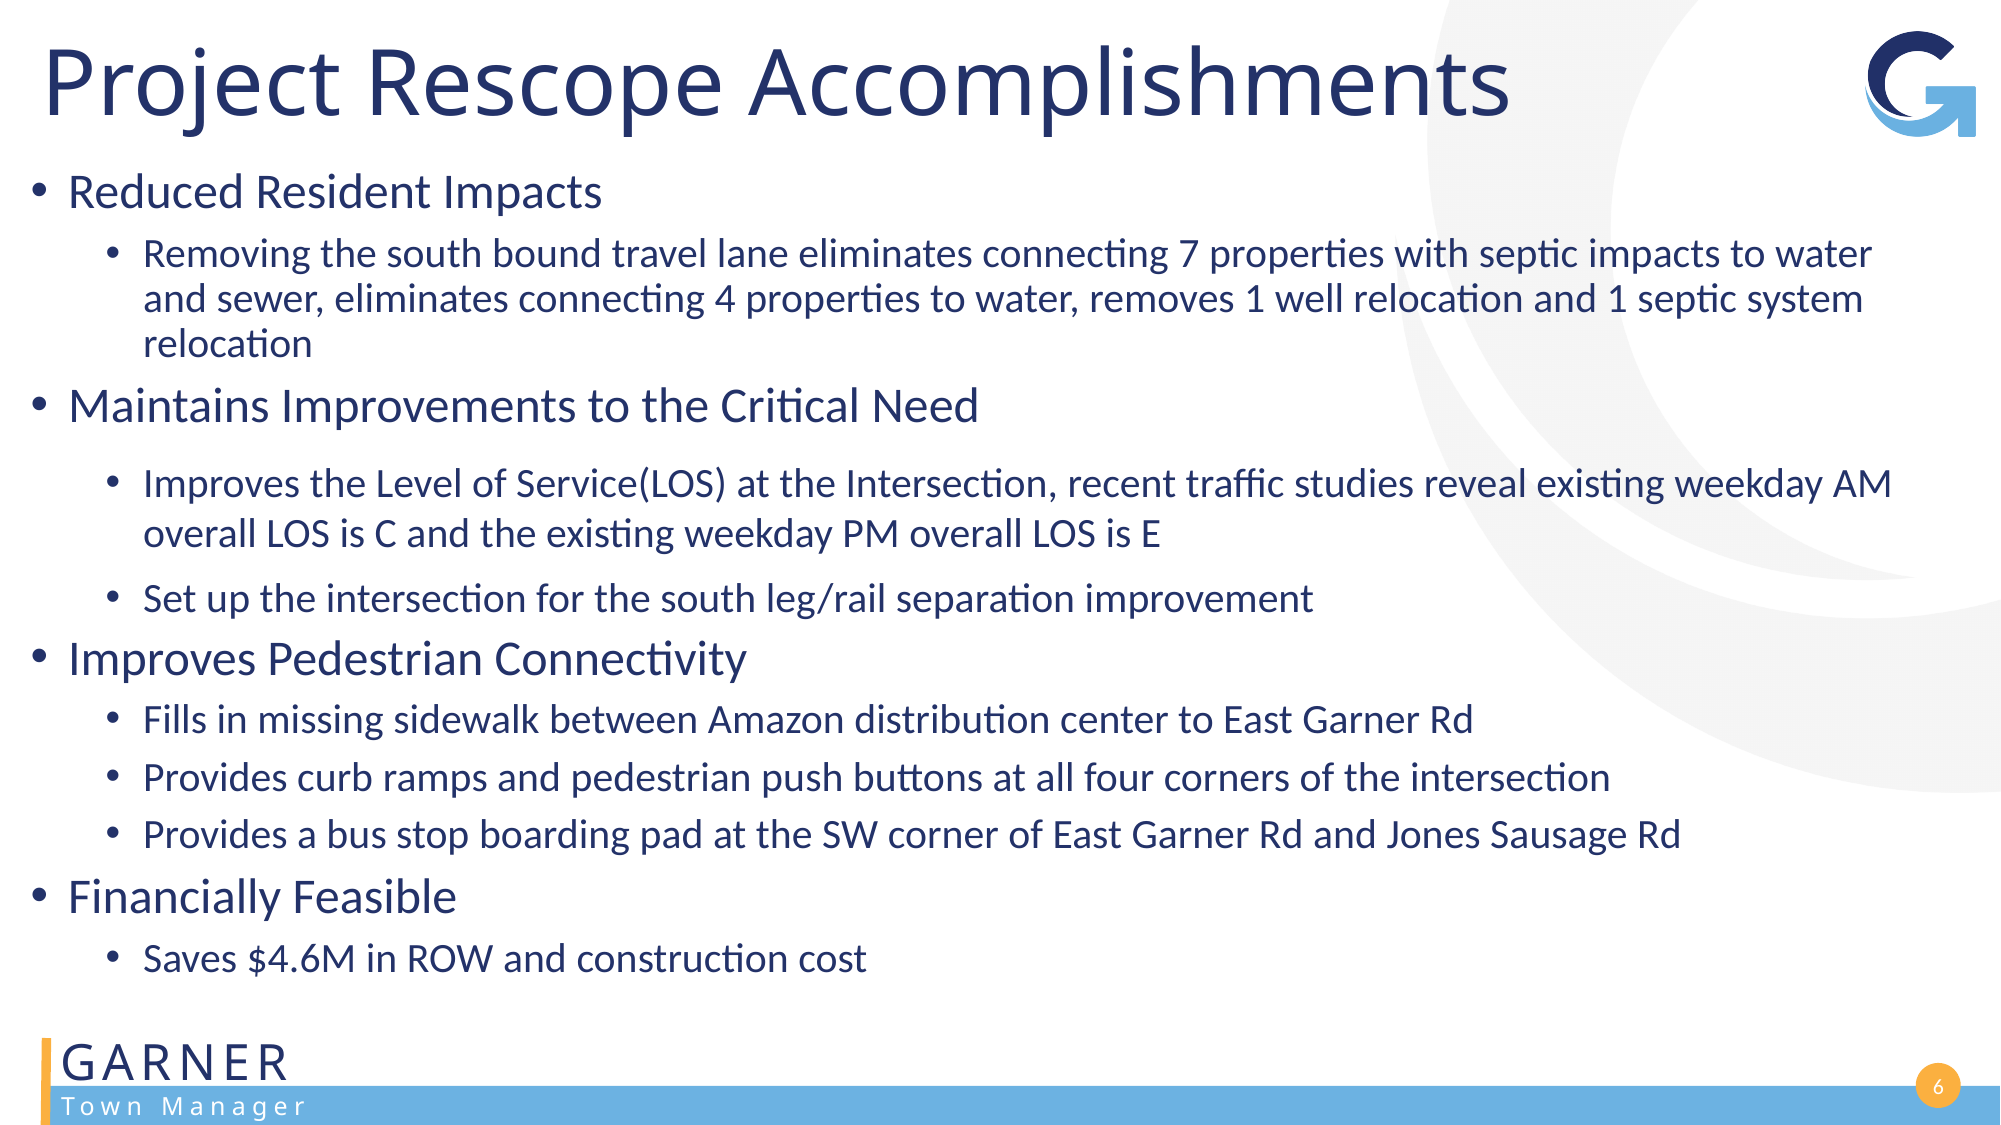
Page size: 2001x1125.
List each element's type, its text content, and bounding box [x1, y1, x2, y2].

picture [1865, 31, 1976, 137]
title Project Rescope Accomplishments [26, 25, 1752, 146]
slide_number 6 [1904, 1055, 1972, 1116]
text_box Reduced Resident Impacts Removing the south bound travel lane eliminates connecting 7 properties with septic impacts to water and sewer, eliminates connecting 4 properties to water, removes 1 well relocation and 1 septic system relocation Maintains Improvements to the Critical Need Improves the Level of Service(LOS) at the Intersection, recent traffic studies reveal existing weekday AM overall LOS is C and the existing weekday PM overall LOS is E Set up the intersection for the south leg/rail separation improvement Improves Pedestrian Connectivity Fills in missing sidewalk between Amazon distribution center to East Garner Rd Provides curb ramps and pedestrian push buttons at all four corners of the intersection Provides a bus stop boarding pad at the SW corner of East Garner Rd and Jones Sausage Rd Financially Feasible Saves $4.6M in ROW and construction cost [15, 157, 1960, 1005]
